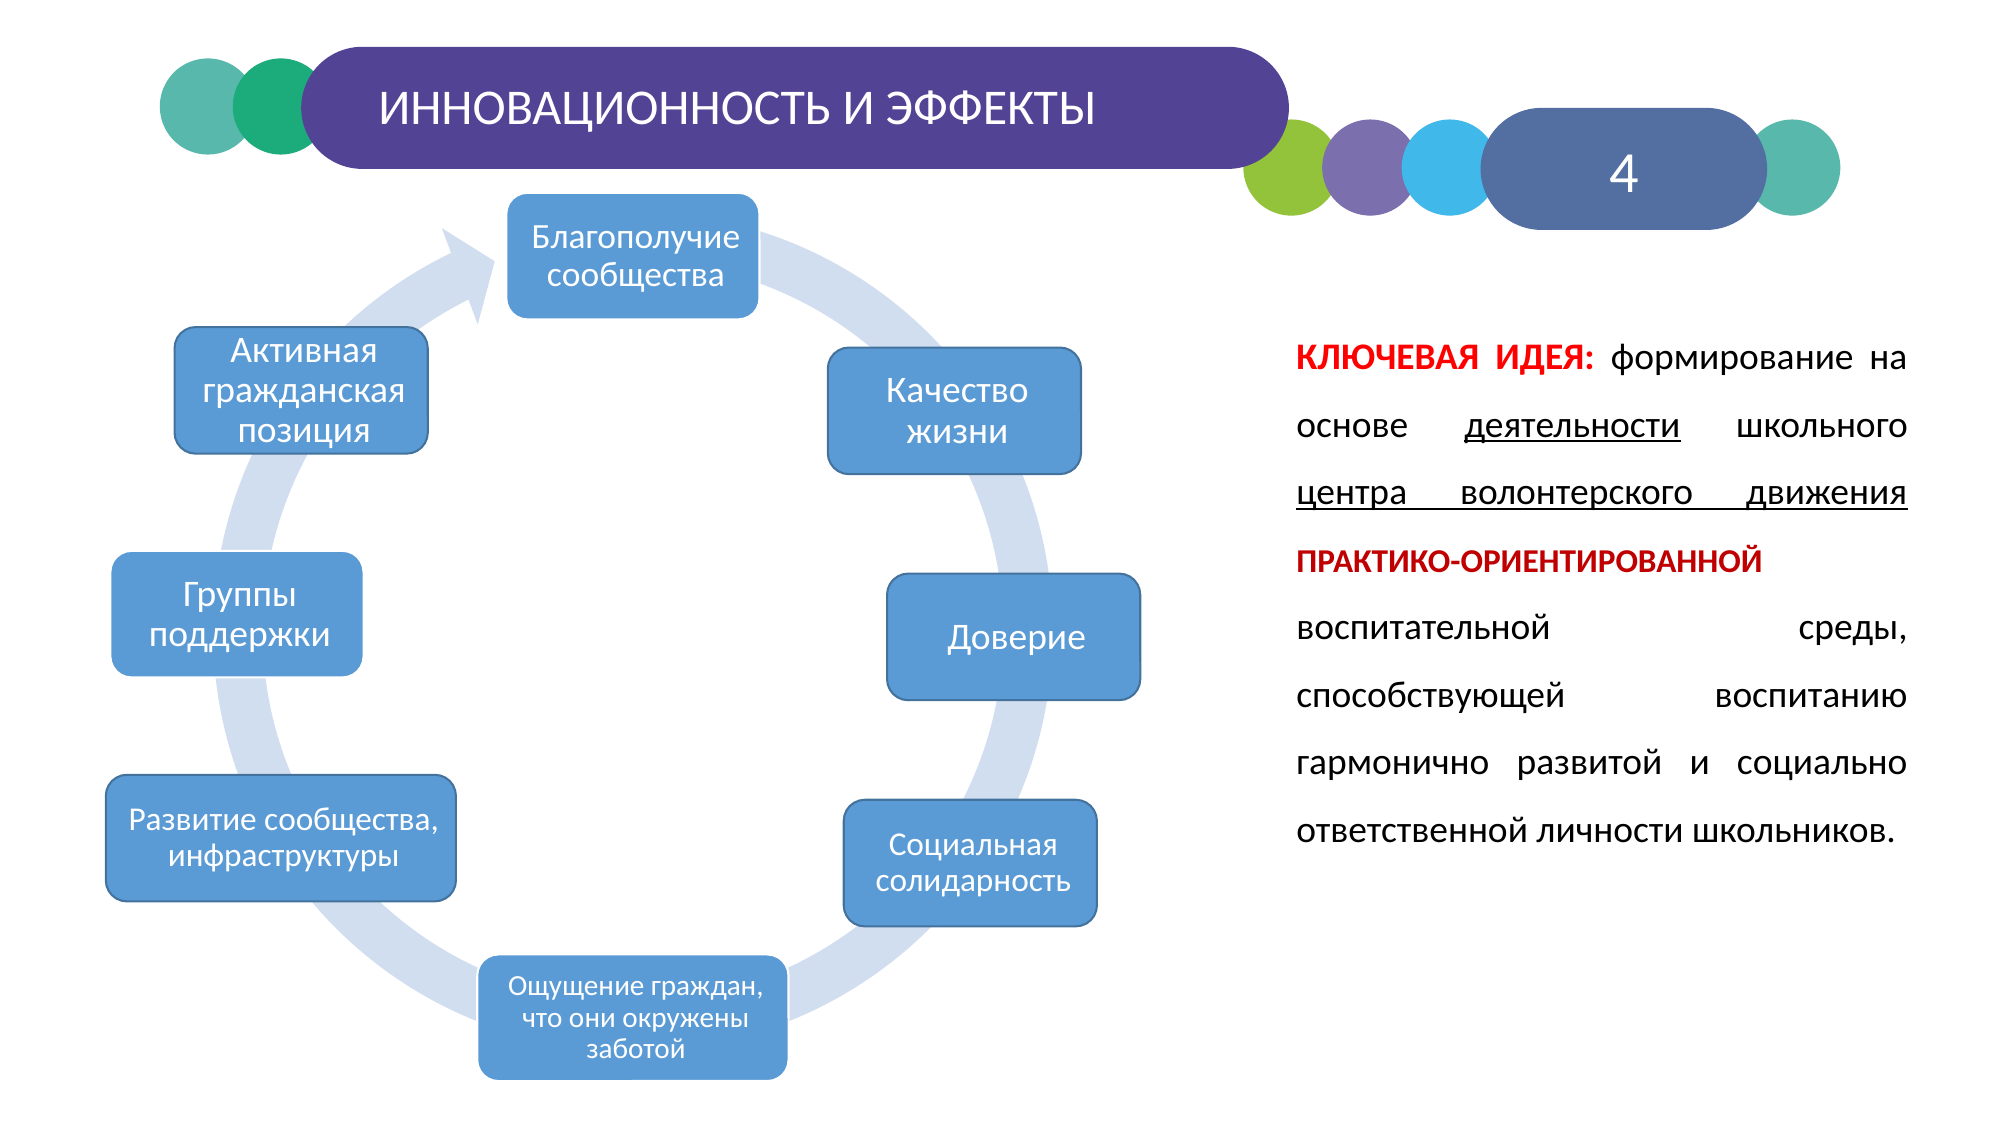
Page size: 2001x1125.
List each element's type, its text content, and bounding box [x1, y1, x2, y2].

text_box 4 [1479, 106, 1769, 231]
text_box ИННОВАЦИОННОСТЬ И ЭФФЕКТЫ [363, 66, 1198, 142]
text_box [1757, 118, 1842, 217]
text_box [1321, 118, 1410, 217]
text_box [231, 57, 313, 156]
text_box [0, 192, 1300, 1082]
text_box КЛЮЧЕВАЯ ИДЕЯ: формирование на основе деятельности школьного центра волонтерского движения ПРАКТИКО-ОРИЕНТИРОВАННОЙ воспитательной среды, способствующей воспитанию гармонично развитой и социально ответственной личности школьников. [1300, 302, 1923, 858]
text_box [158, 57, 244, 156]
text_box [1400, 118, 1488, 217]
text_box [1242, 118, 1331, 216]
text_box [300, 45, 1290, 170]
